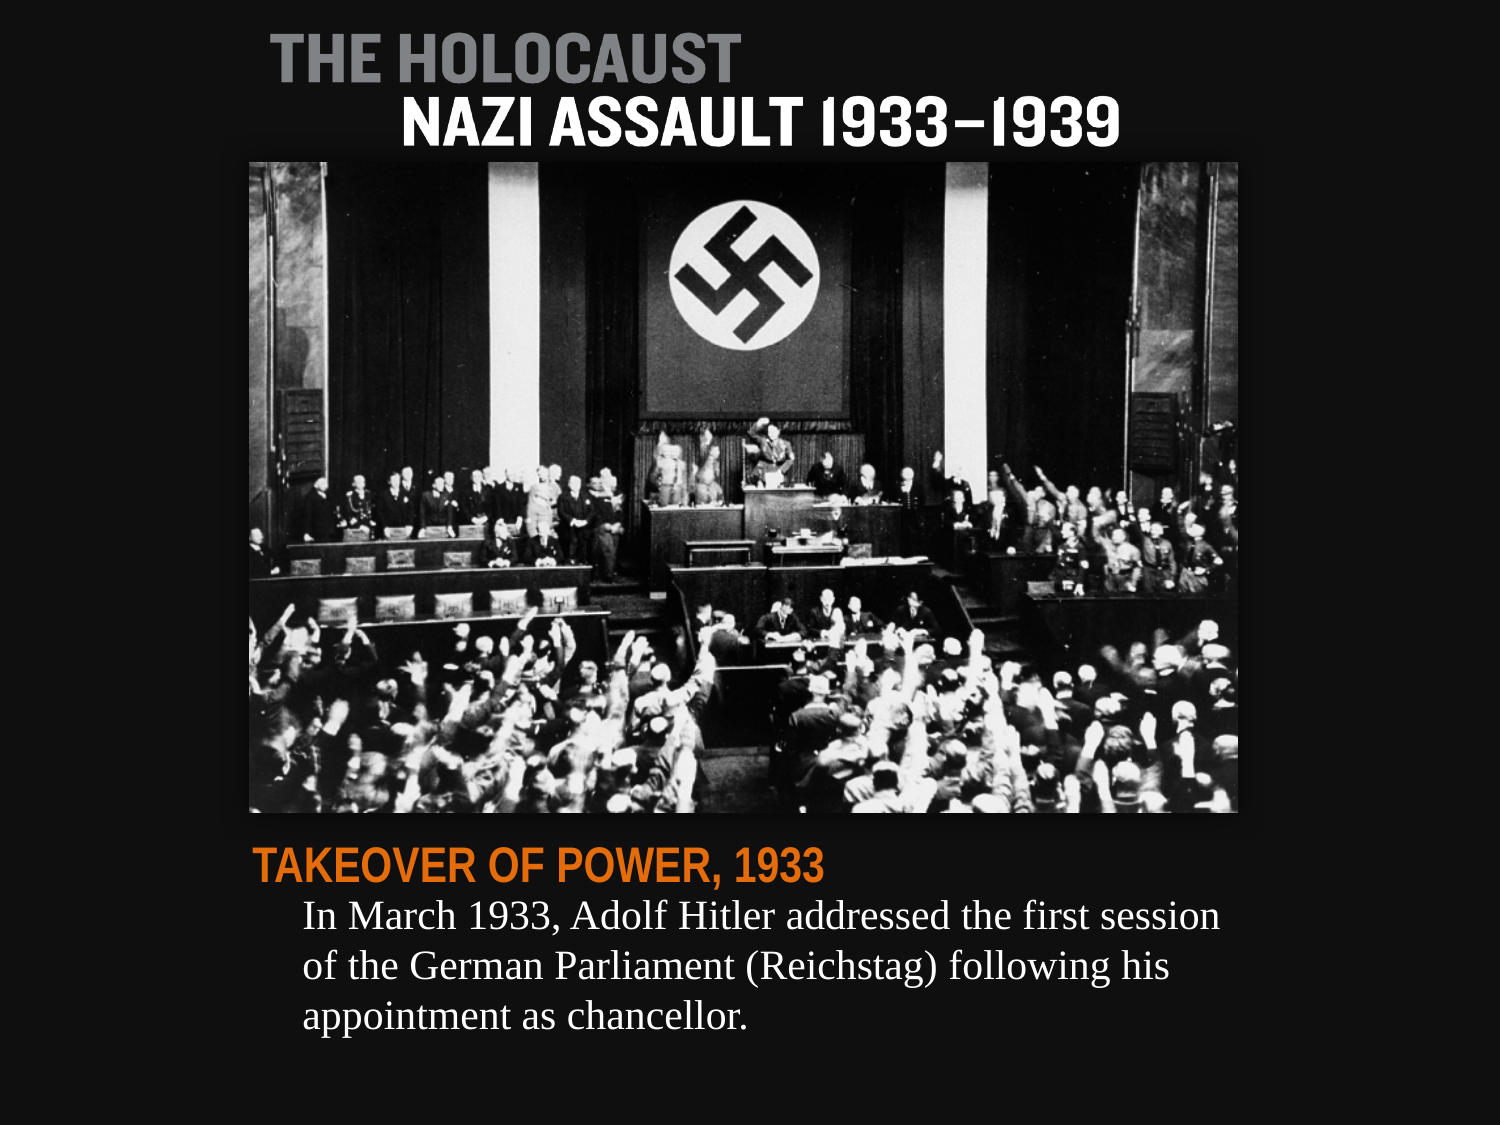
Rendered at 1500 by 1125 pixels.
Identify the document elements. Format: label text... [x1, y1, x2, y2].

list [249, 162, 1238, 814]
picture [249, 14, 1138, 165]
text_box TAKEOVER OF POWER, 1933 [237, 824, 1388, 900]
title In March 1933, Adolf Hitler addressed the first session of the German Parliament (Reichstag) following his appointment as chancellor. [287, 900, 1238, 1051]
